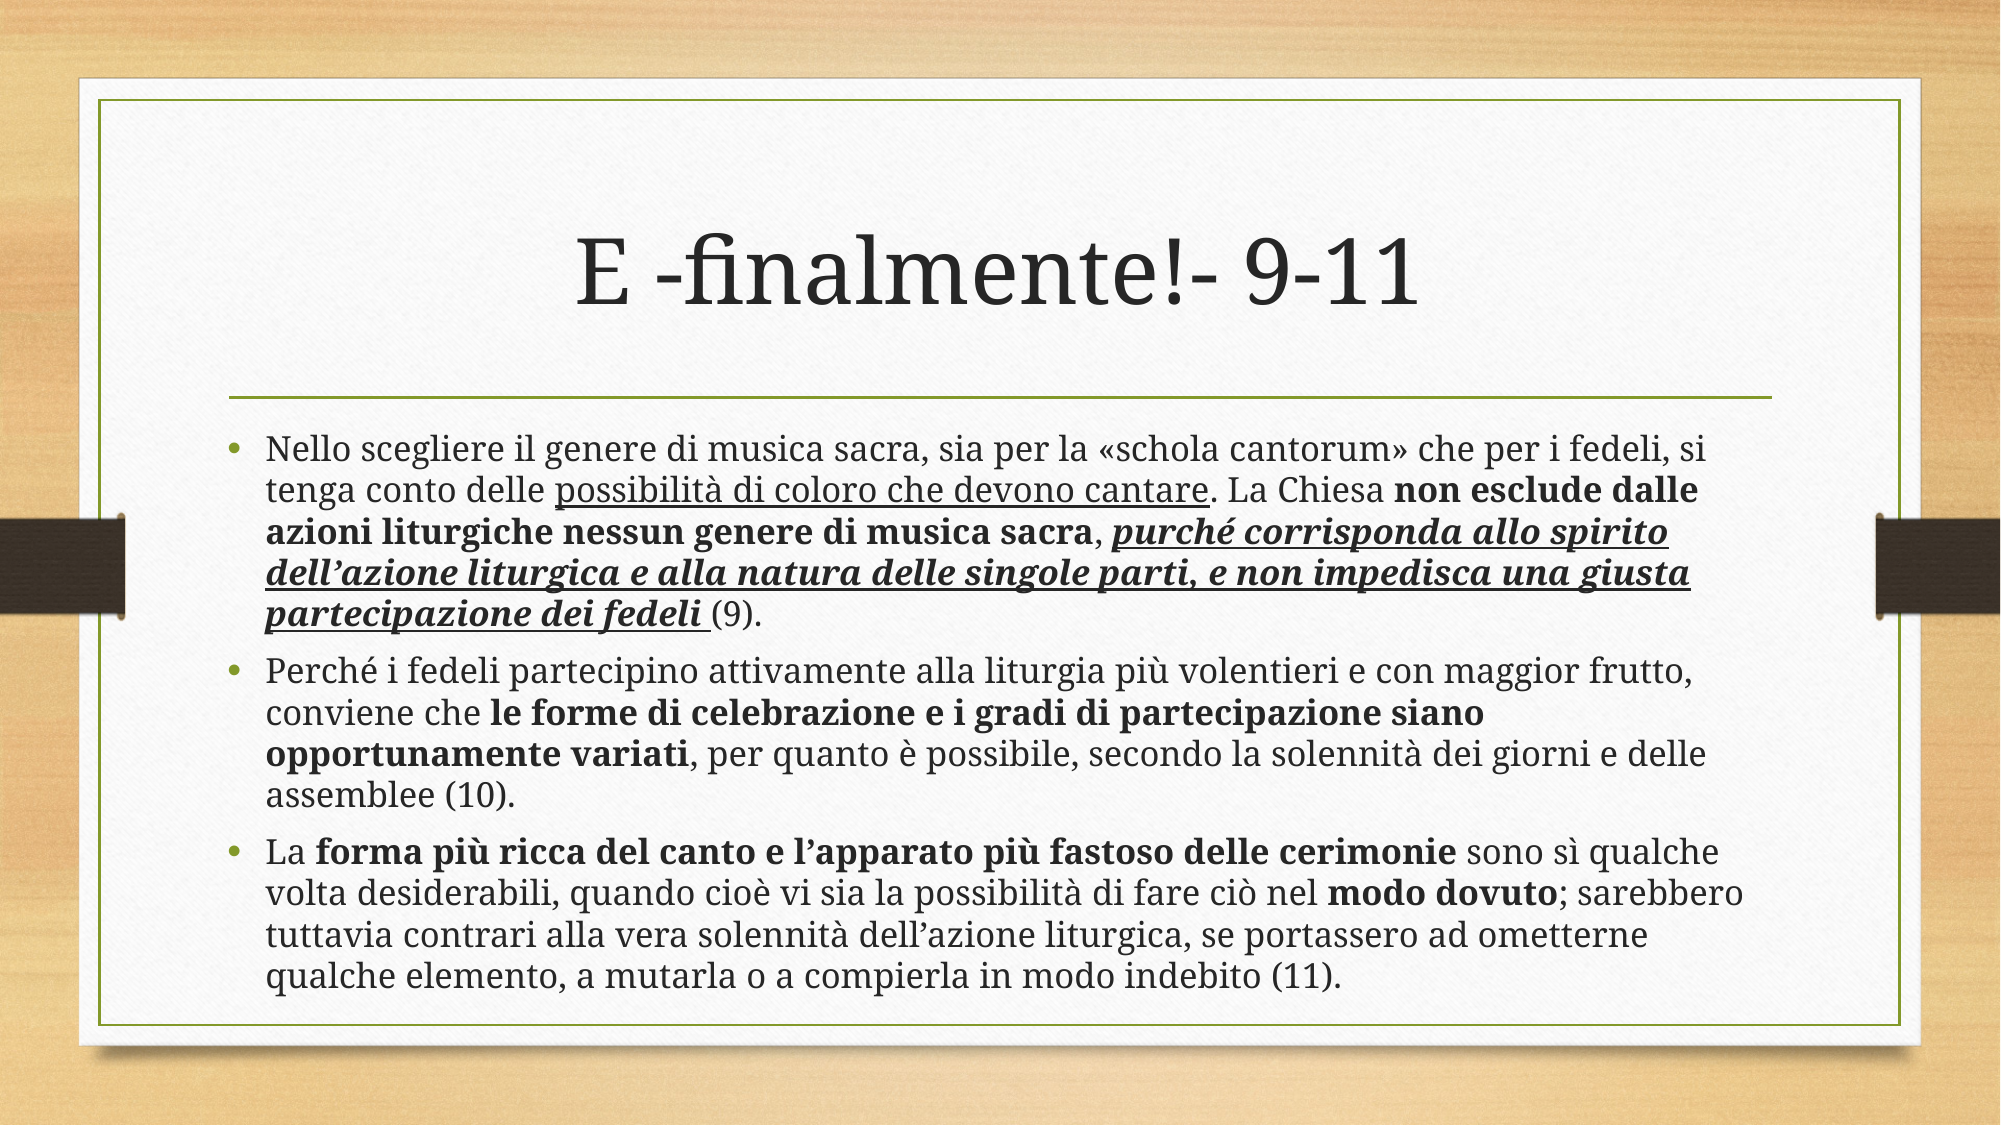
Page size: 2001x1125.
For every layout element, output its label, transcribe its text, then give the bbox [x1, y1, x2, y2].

picture [0, 0, 2001, 1125]
list Nello scegliere il genere di musica sacra, sia per la «schola cantorum» che per i fedeli, si tenga conto delle possibilità di coloro che devono cantare. La Chiesa non esclude dalle azioni liturgiche nessun genere di musica sacra, purché corrisponda allo spirito dell’azione liturgica e alla natura delle singole parti, e non impedisca una giusta partecipazione dei fedeli (9). Perché i fedeli partecipino attivamente alla liturgia più volentieri e con maggior frutto, conviene che le forme di celebrazione e i gradi di partecipazione siano opportunamente variati, per quanto è possibile, secondo la solennità dei giorni e delle assemblee (10). La forma più ricca del canto e l’apparato più fastoso delle cerimonie sono sì qualche volta desiderabili, quando cioè vi sia la possibilità di fare ciò nel modo dovuto; sarebbero tuttavia contrari alla vera solennità dell’azione liturgica, se portassero ad ometterne qualche elemento, a mutarla o a compierla in modo indebito (11). [212, 419, 1788, 1008]
title E -finalmente!- 9-11 [212, 161, 1788, 375]
